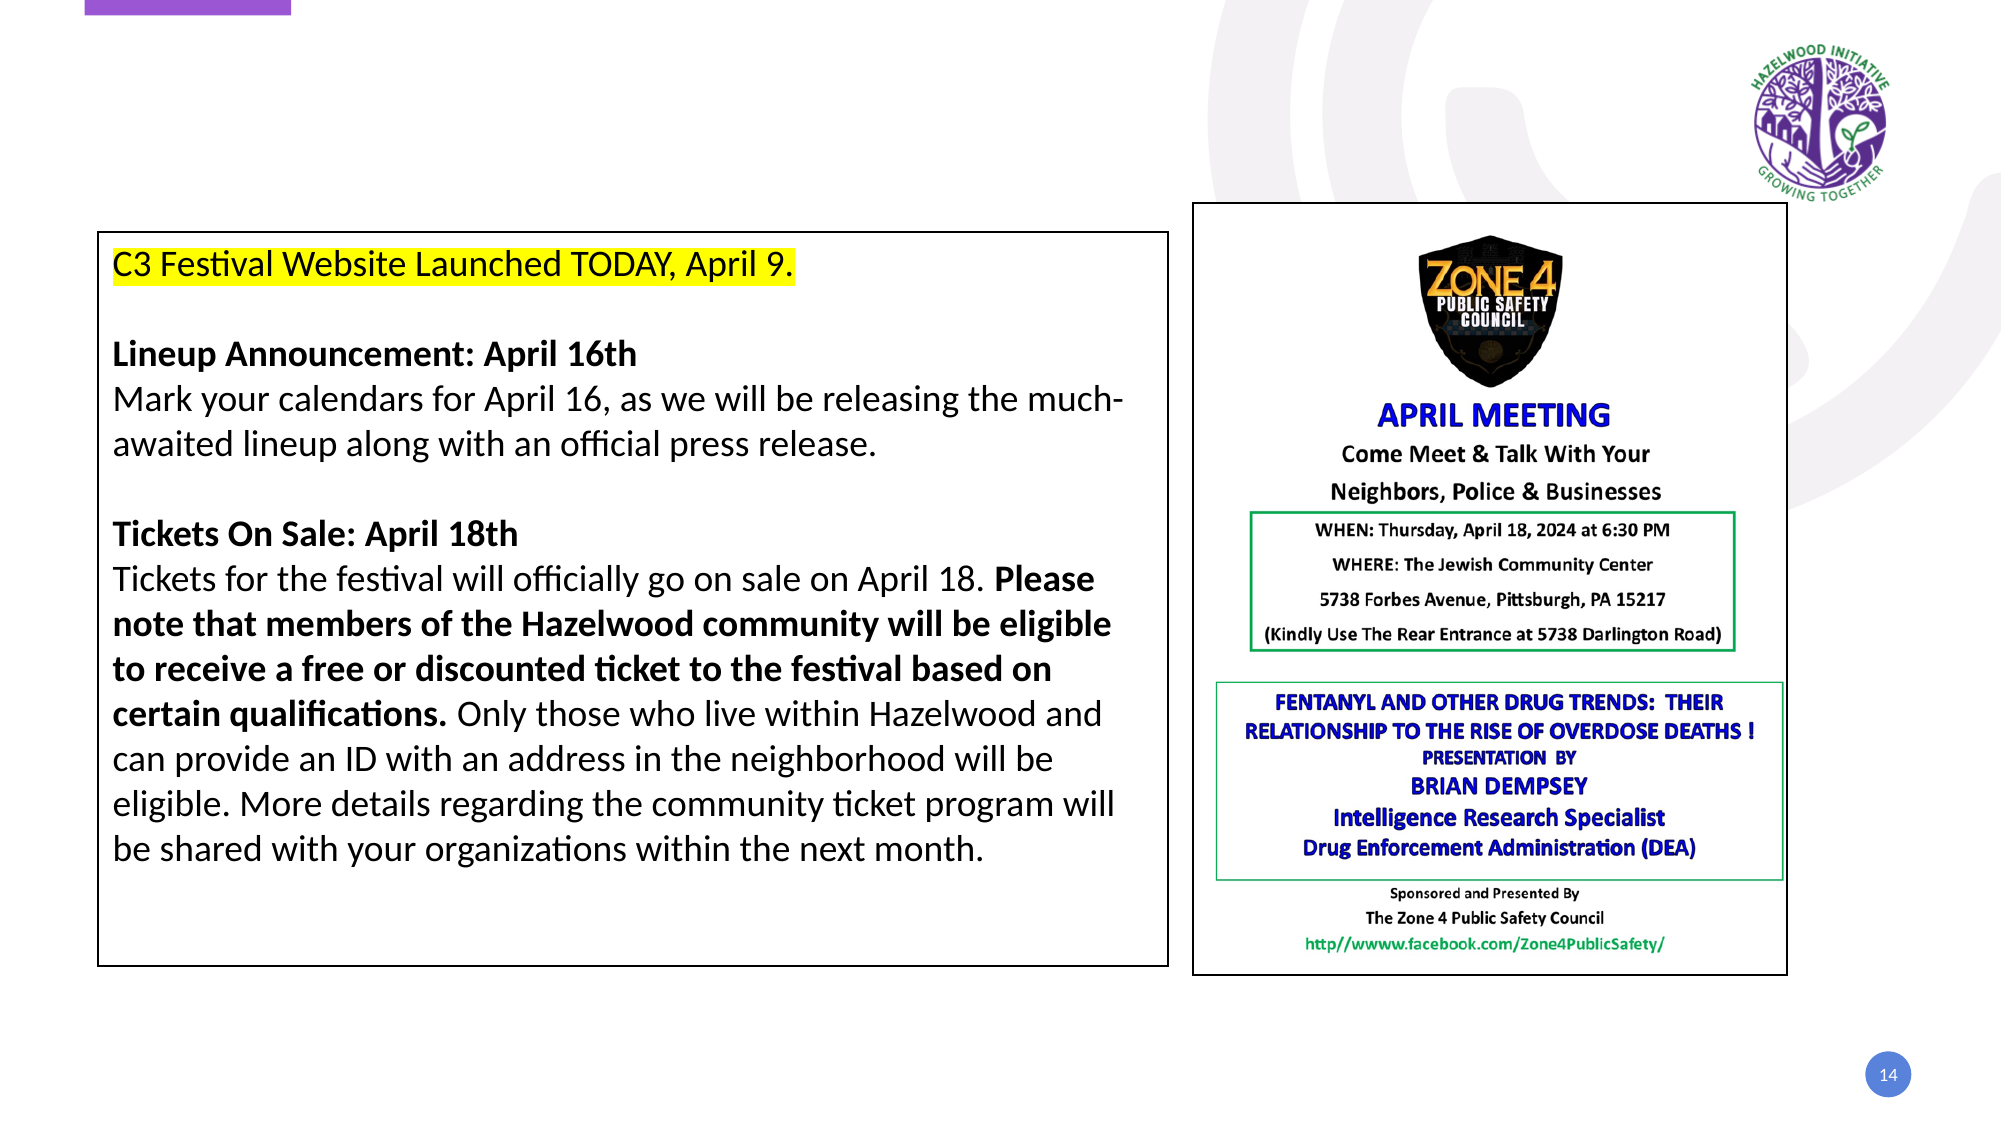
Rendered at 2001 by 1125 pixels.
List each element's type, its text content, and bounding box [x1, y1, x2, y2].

picture [1194, 204, 1786, 974]
text_box C3 Festival Website Launched TODAY, April 9. Lineup Announcement: April 16th Mark your calendars for April 16, as we will be releasing the much-awaited lineup along with an official press release. Tickets On Sale: April 18th Tickets for the festival will officially go on sale on April 18. Please note that members of the Hazelwood community will be eligible to receive a free or discounted ticket to the festival based on certain qualifications. Only those who live within Hazelwood and can provide an ID with an address in the neighborhood will be eligible. More details regarding the community ticket program will be shared with your organizations within the next month. [97, 231, 1169, 967]
slide_number 14 [1864, 1059, 1913, 1090]
picture [1734, 36, 1907, 208]
